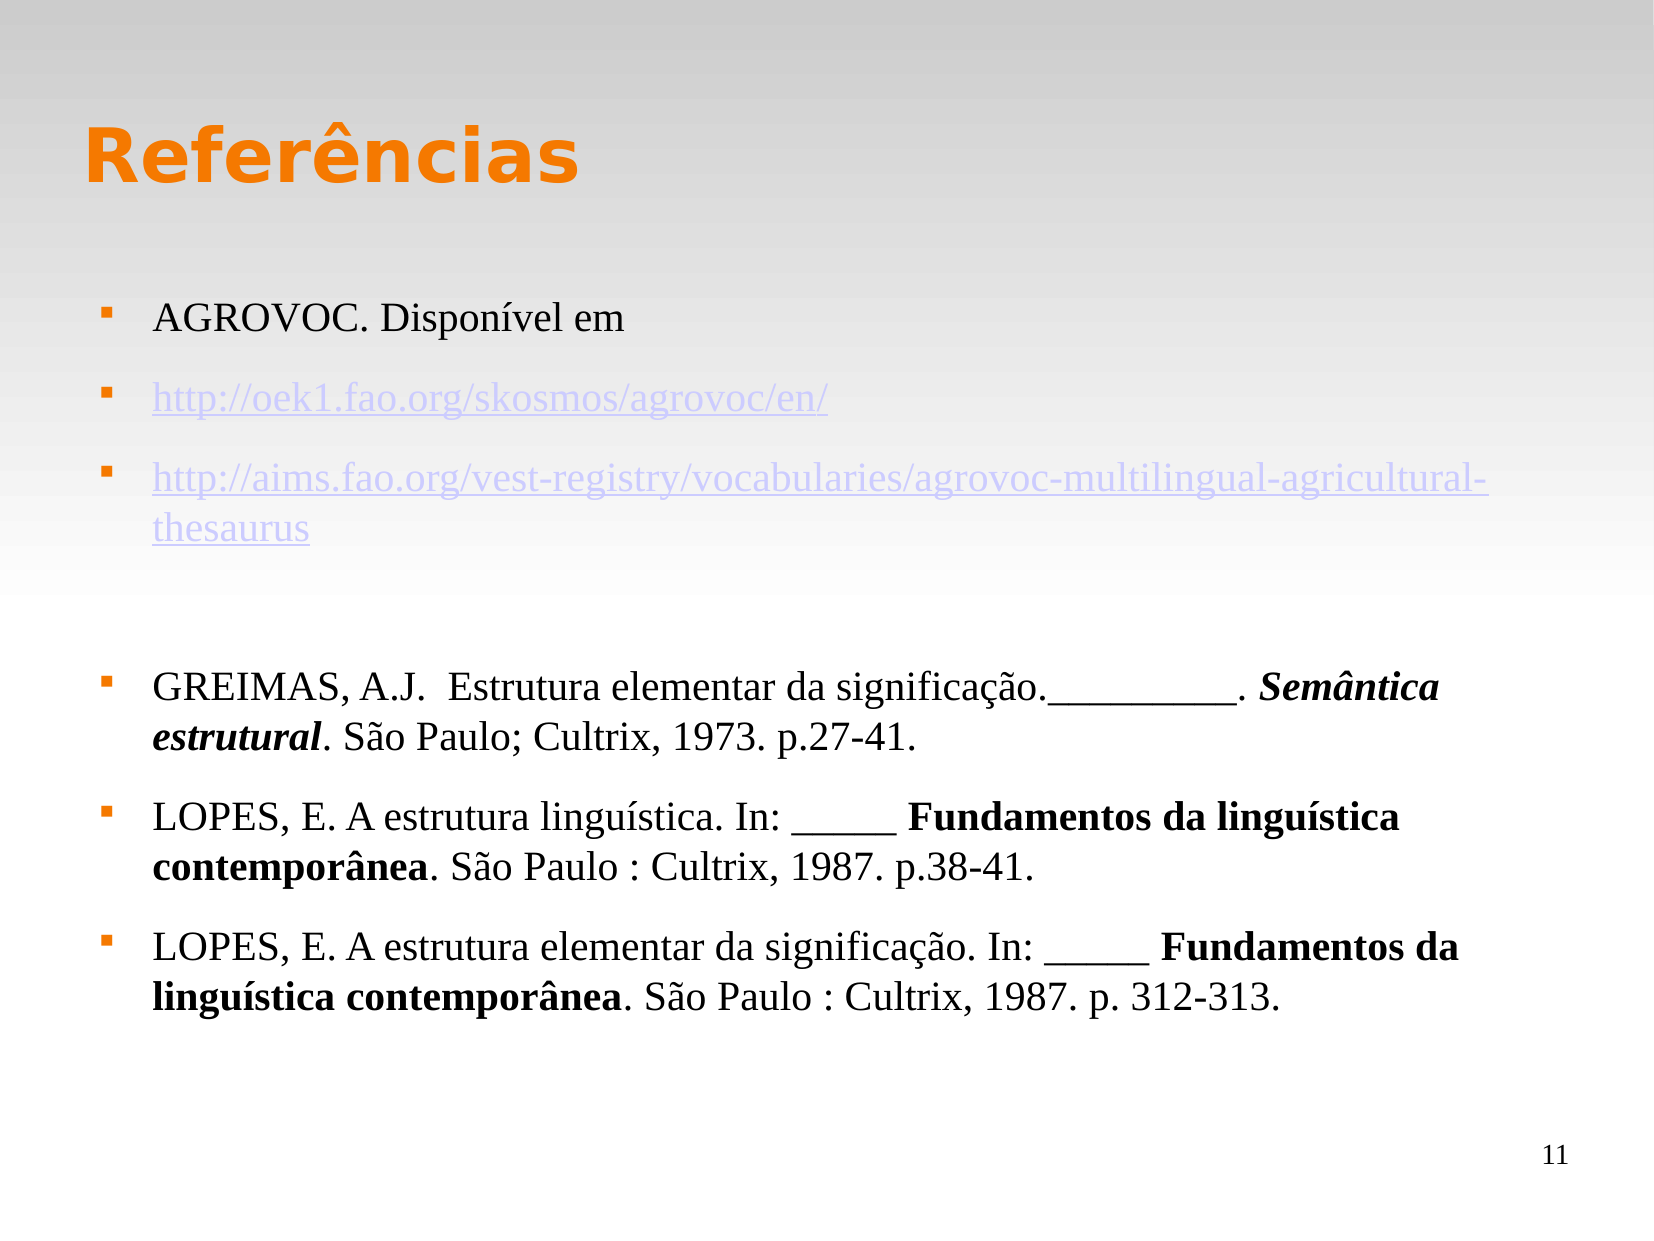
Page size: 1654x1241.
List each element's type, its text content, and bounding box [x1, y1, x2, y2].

title Referências [82, 42, 1570, 264]
list AGROVOC. Disponível em http://oek1.fao.org/skosmos/agrovoc/en/ http://aims.fao.org/vest-registry/vocabularies/agrovoc-multilingual-agricultural-thesaurus GREIMAS, A.J. Estrutura elementar da significação._________. Semântica estrutural. São Paulo; Cultrix, 1973. p.27-41. LOPES, E. A estrutura linguística. In: _____ Fundamentos da linguística contemporânea. São Paulo : Cultrix, 1987. p.38-41. LOPES, E. A estrutura elementar da significação. In: _____ Fundamentos da linguística contemporânea. São Paulo : Cultrix, 1987. p. 312-313. [82, 289, 1570, 1108]
slide_number 11 [1185, 1129, 1570, 1215]
